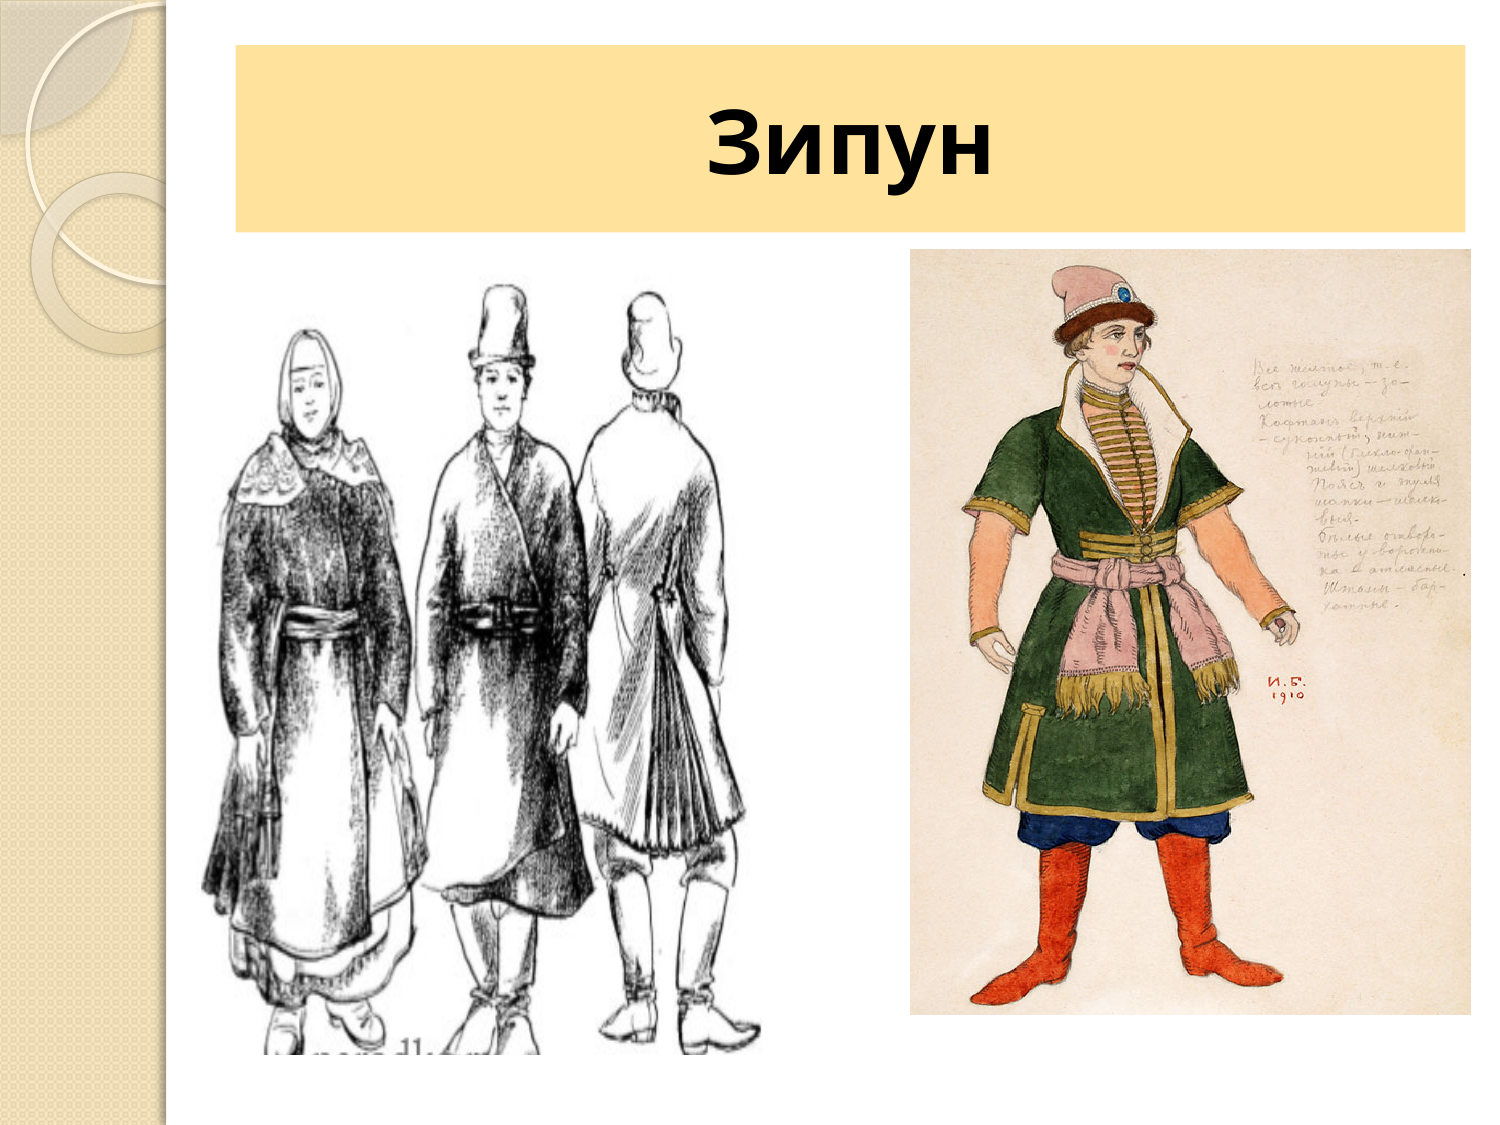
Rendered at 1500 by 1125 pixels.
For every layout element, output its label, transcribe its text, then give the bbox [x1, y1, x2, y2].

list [170, 255, 774, 1055]
title Зипун [235, 45, 1466, 233]
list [910, 249, 1471, 1016]
